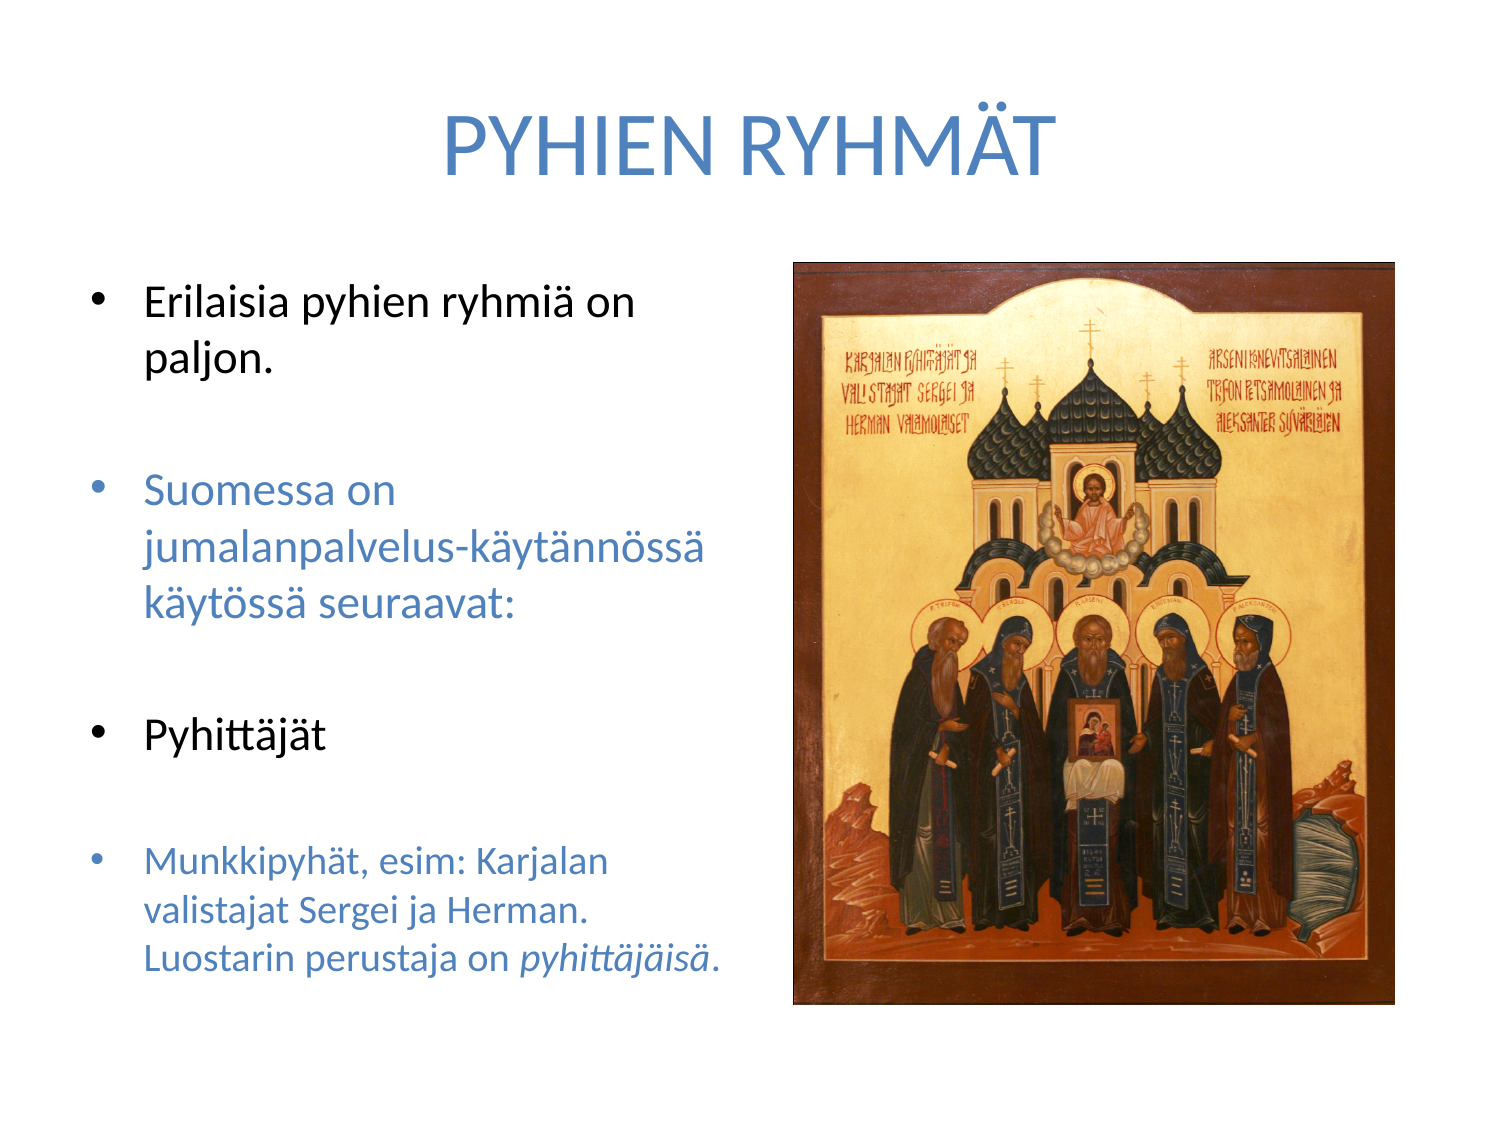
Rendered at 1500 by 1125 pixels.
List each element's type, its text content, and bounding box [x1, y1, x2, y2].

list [792, 262, 1395, 1006]
title PYHIEN RYHMÄT [75, 45, 1425, 233]
list Erilaisia pyhien ryhmiä on paljon. Suomessa on jumalanpalvelus-käytännössä käytössä seuraavat: Pyhittäjät Munkkipyhät, esim: Karjalan valistajat Sergei ja Herman. Luostarin perustaja on pyhittäjäisä. [75, 262, 738, 1005]
